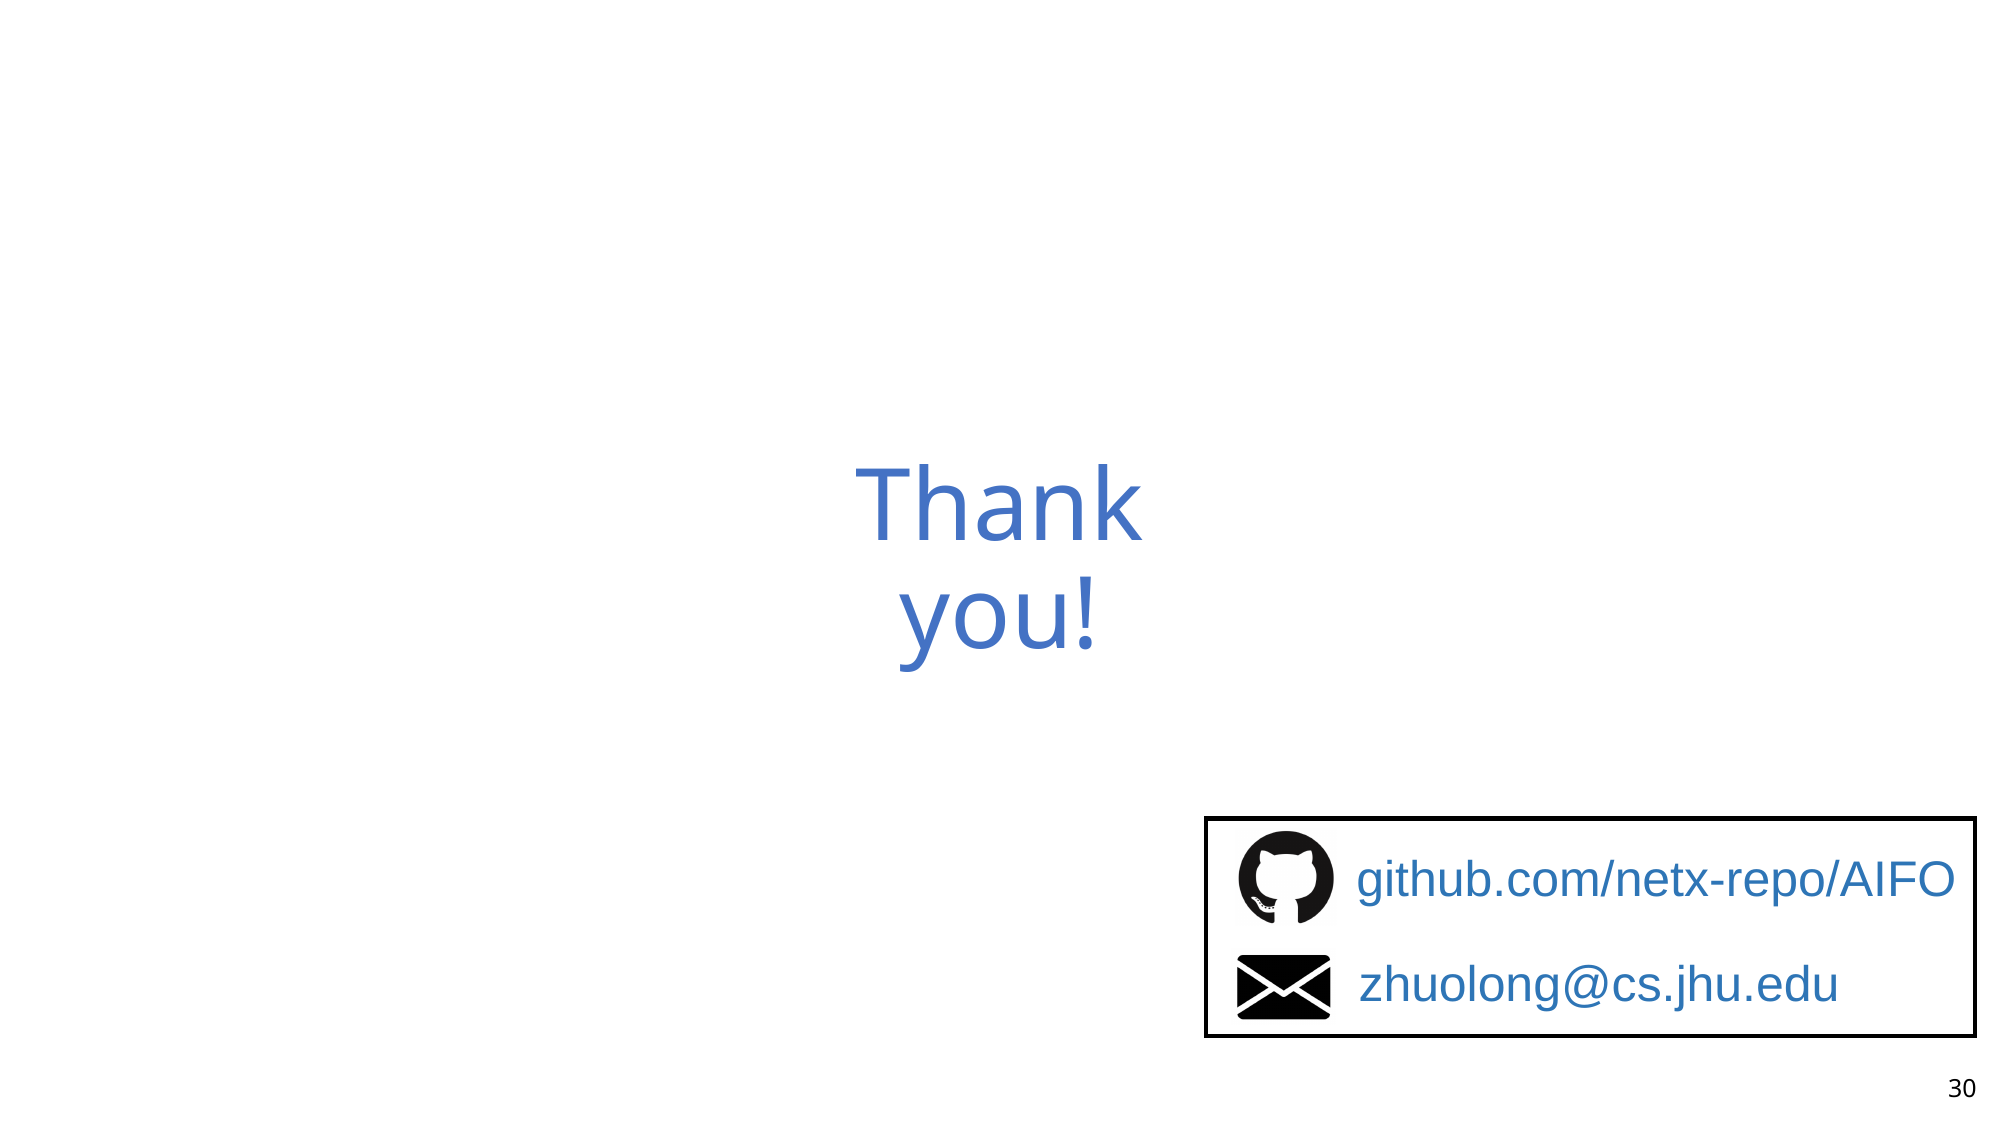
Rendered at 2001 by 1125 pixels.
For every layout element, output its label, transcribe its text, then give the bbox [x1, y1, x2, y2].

title Thank you! [730, 453, 1270, 672]
text_box [1205, 817, 1976, 1037]
picture [1231, 948, 1336, 1025]
slide_number 29 [1541, 1059, 1992, 1120]
picture [1235, 828, 1337, 926]
